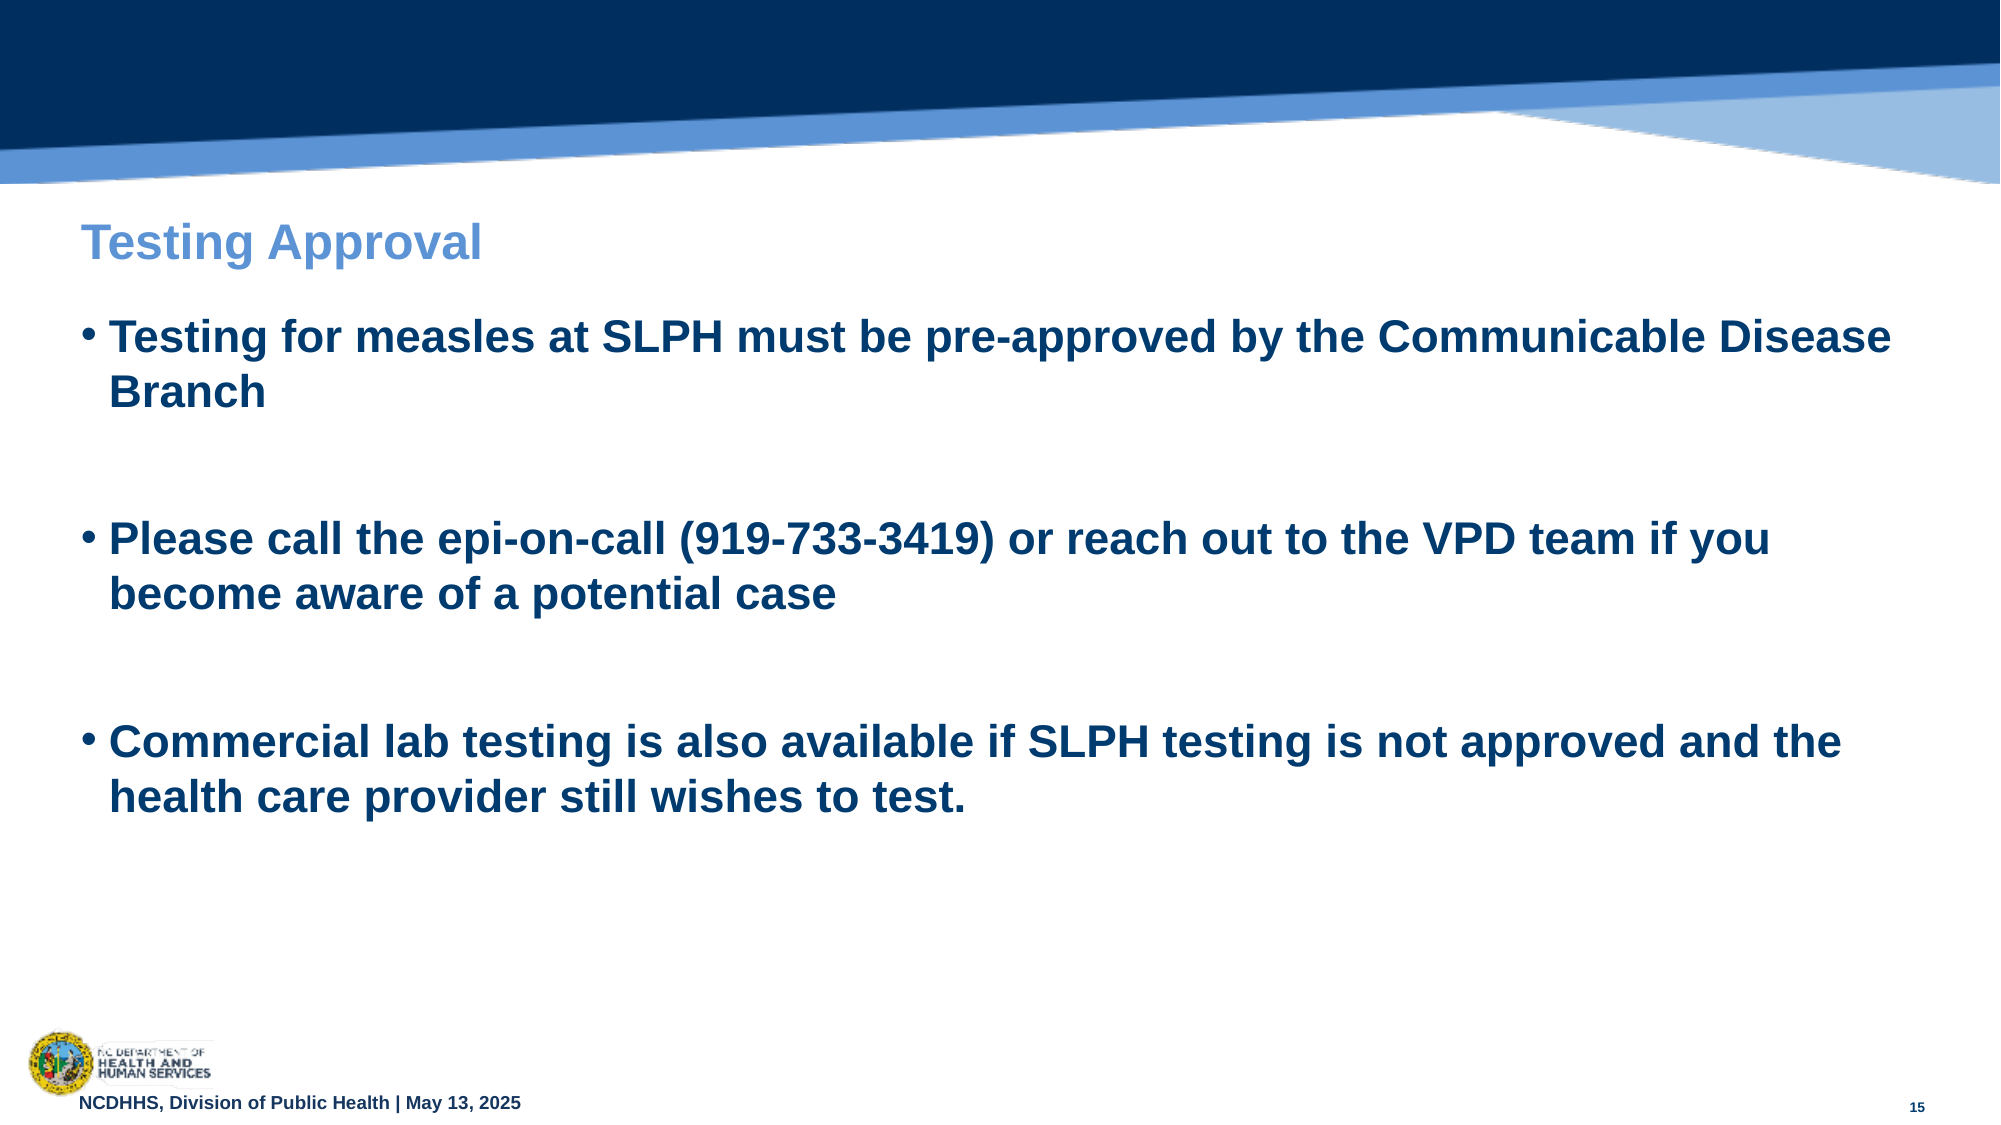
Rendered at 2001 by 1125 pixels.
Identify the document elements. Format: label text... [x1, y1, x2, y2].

slide_number 15 [1816, 1083, 1940, 1125]
title Testing Approval [66, 208, 1940, 299]
picture [28, 1022, 214, 1125]
list Testing for measles at SLPH must be pre-approved by the Communicable Disease Branch Please call the epi-on-call (919-733-3419) or reach out to the VPD team if you become aware of a potential case Commercial lab testing is also available if SLPH testing is not approved and the health care provider still wishes to test. [66, 299, 1940, 979]
